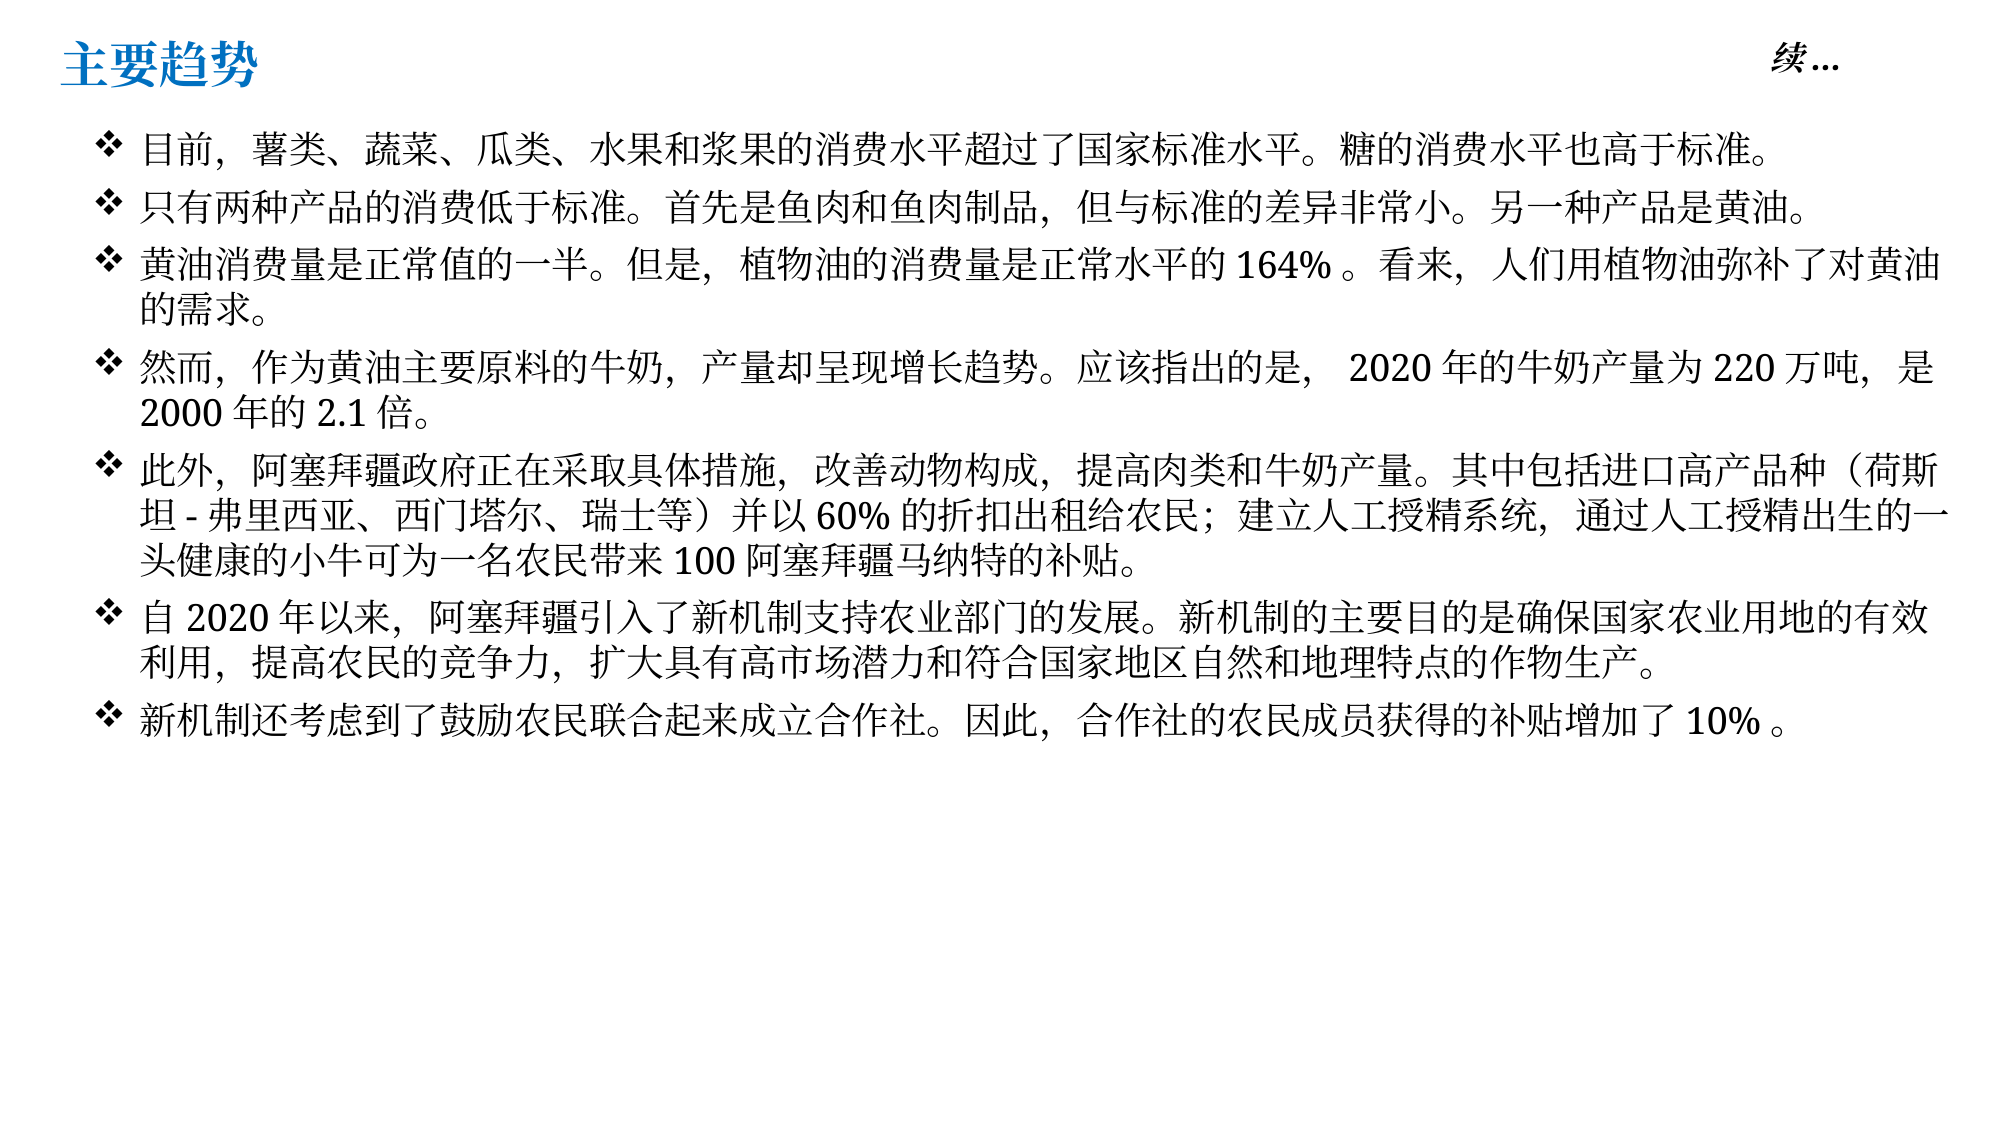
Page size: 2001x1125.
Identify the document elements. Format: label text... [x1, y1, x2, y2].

text_box 目前，薯类、蔬菜、瓜类、水果和浆果的消费水平超过了国家标准水平。糖的消费水平也高于标准。 只有两种产品的消费低于标准。首先是鱼肉和鱼肉制品，但与标准的差异非常小。另一种产品是黄油。 黄油消费量是正常值的一半。但是，植物油的消费量是正常水平的164%。看来，人们用植物油弥补了对黄油的需求。 然而，作为黄油主要原料的牛奶，产量却呈现增长趋势。应该指出的是，2020年的牛奶产量为220万吨，是2000年的2.1倍。 此外，阿塞拜疆政府正在采取具体措施，改善动物构成，提高肉类和牛奶产量。其中包括进口高产品种（荷斯坦-弗里西亚、西门塔尔、瑞士等）并以60%的折扣出租给农民；建立人工授精系统，通过人工授精出生的一头健康的小牛可为一名农民带来100阿塞拜疆马纳特的补贴。 自2020年以来，阿塞拜疆引入了新机制支持农业部门的发展。新机制的主要目的是确保国家农业用地的有效利用，提高农民的竞争力，扩大具有高市场潜力和符合国家地区自然和地理特点的作物生产。 新机制还考虑到了鼓励农民联合起来成立合作社。因此，合作社的农民成员获得的补贴增加了10%。 [77, 119, 1970, 1074]
text_box 续... [1755, 29, 1935, 86]
text_box 主要趋势 [44, 25, 332, 102]
